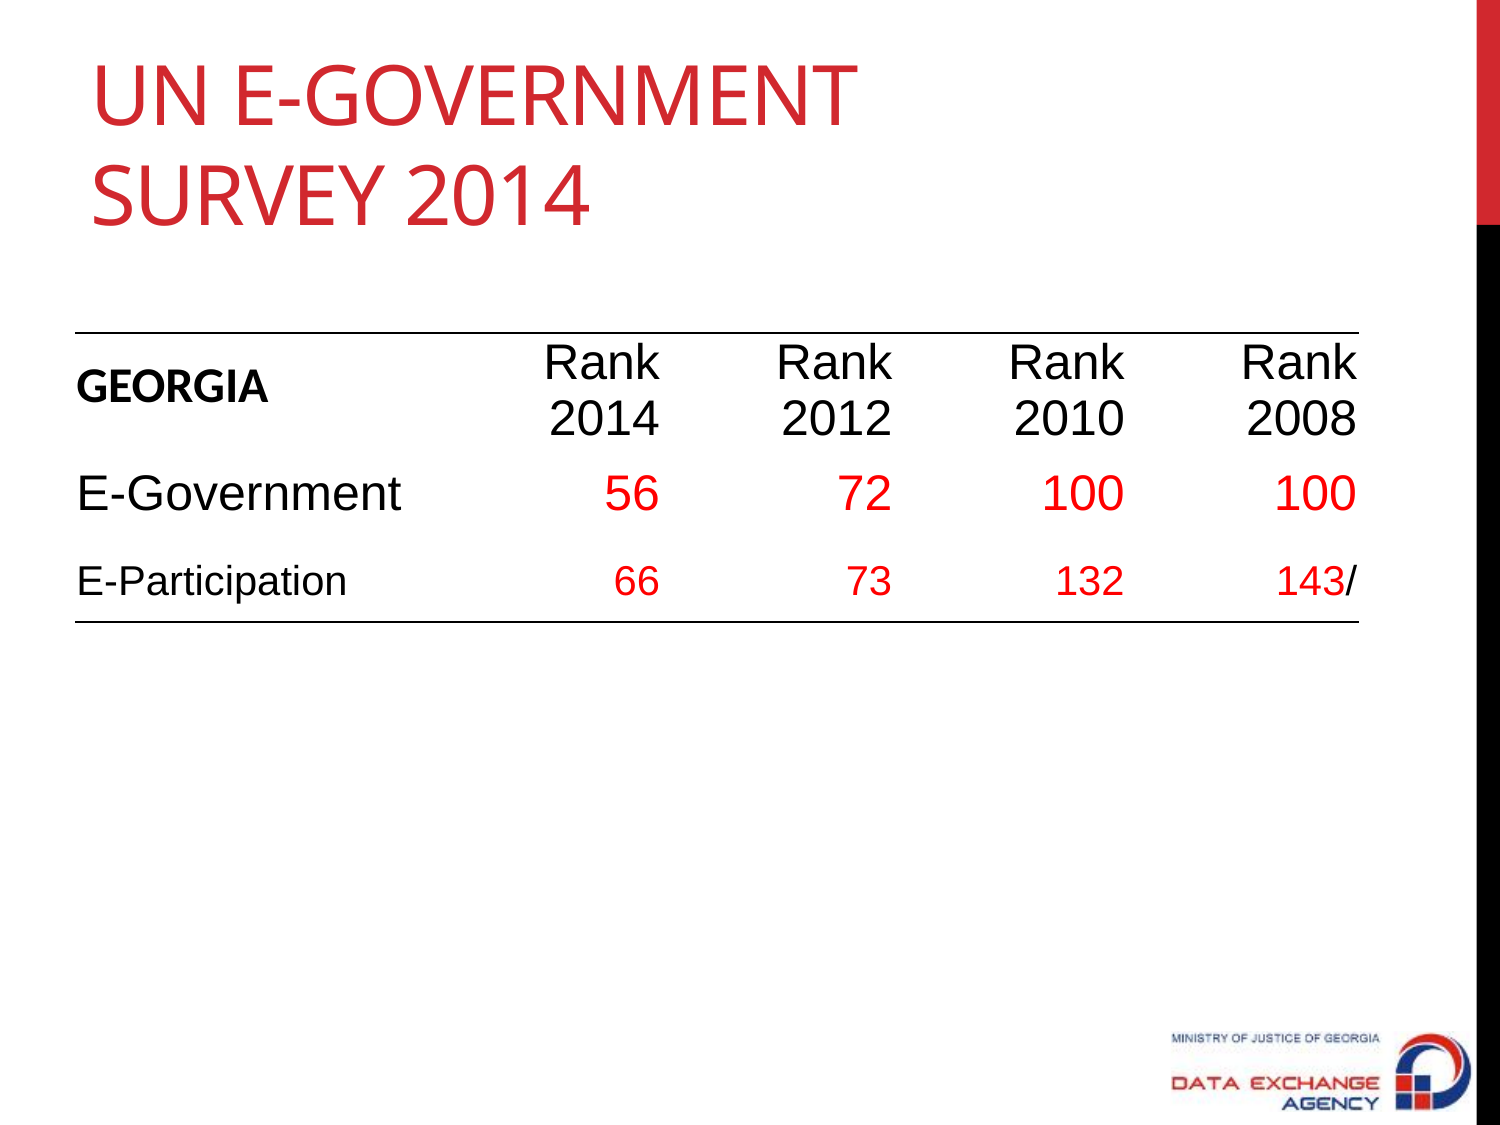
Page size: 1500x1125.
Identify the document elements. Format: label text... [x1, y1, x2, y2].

table_header Rank 2014 [477, 334, 661, 446]
table_cell 72 [661, 446, 894, 538]
table_cell E-Government [75, 446, 477, 538]
table_cell 66 [477, 538, 661, 621]
table_cell 100 [1126, 446, 1359, 538]
table_header Rank 2010 [894, 334, 1126, 446]
table_cell 132 [894, 538, 1126, 621]
table_cell 56 [477, 446, 661, 538]
table_header Rank 2008 [1126, 334, 1359, 446]
title UN E-Government Survey 2014 [75, 25, 1025, 250]
table_cell 143/ [1126, 538, 1359, 621]
table_cell 100 [894, 446, 1126, 538]
table_cell 73 [661, 538, 894, 621]
table_cell E-Participation [75, 538, 477, 621]
table_header GEORGIA [75, 334, 477, 446]
picture [1170, 1031, 1474, 1113]
table_header Rank 2012 [661, 334, 894, 446]
